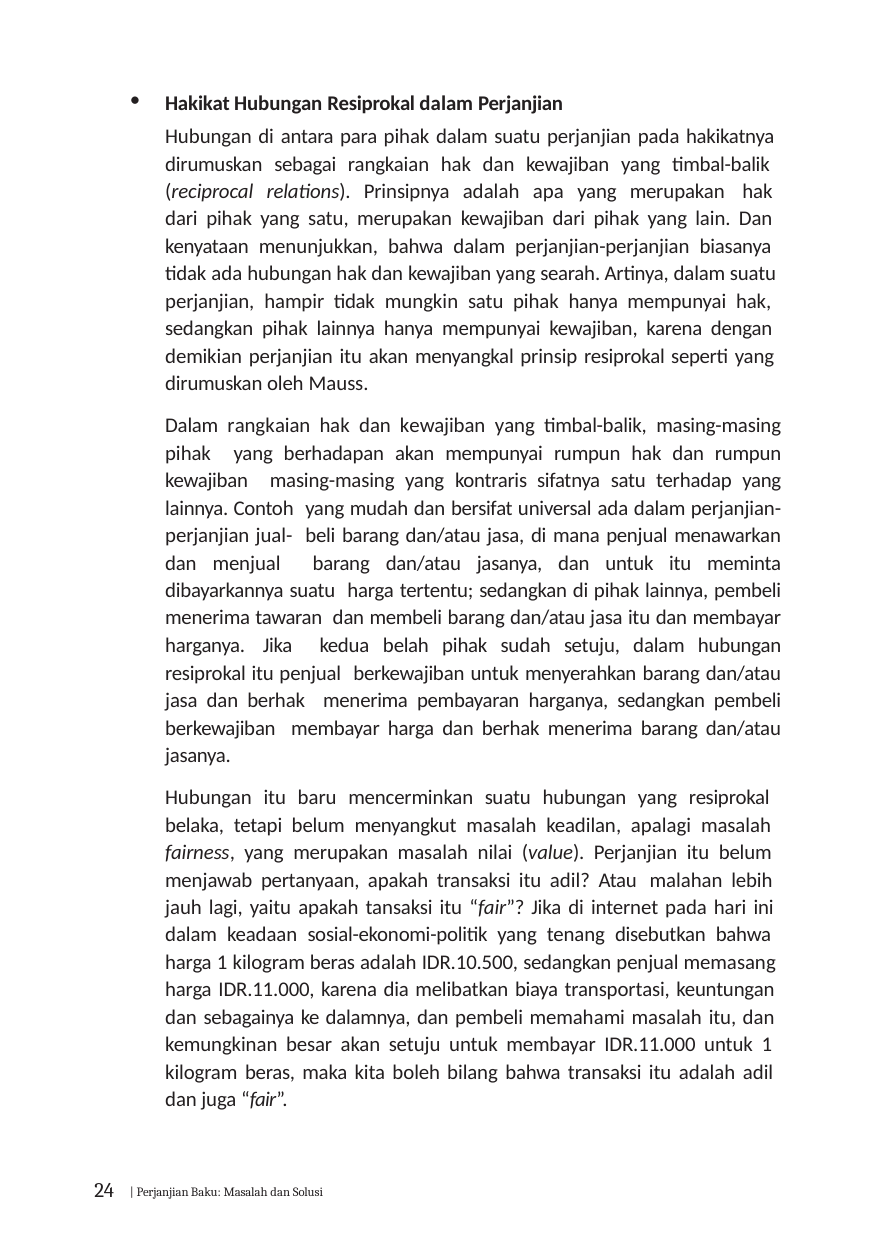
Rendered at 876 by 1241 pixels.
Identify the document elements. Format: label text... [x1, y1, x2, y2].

text_box 24 | Perjanjian Baku: Masalah dan Solusi [92, 1180, 368, 1202]
text_box Hakikat Hubungan Resiprokal dalam Perjanjian Hubungan di antara para pihak dalam suatu perjanjian pada hakikatnya dirumuskan sebagai rangkaian hak dan kewajiban yang timbal-balik (reciprocal relations). Prinsipnya adalah apa yang merupakan hak dari pihak yang satu, merupakan kewajiban dari pihak yang lain. Dan kenyataan menunjukkan, bahwa dalam perjanjian-perjanjian biasanya tidak ada hubungan hak dan kewajiban yang searah. Artinya, dalam suatu perjanjian, hampir tidak mungkin satu pihak hanya mempunyai hak, sedangkan pihak lainnya hanya mempunyai kewajiban, karena dengan demikian perjanjian itu akan menyangkal prinsip resiprokal seperti yang dirumuskan oleh Mauss. Dalam rangkaian hak dan kewajiban yang timbal-balik, masing-masing pihak yang berhadapan akan mempunyai rumpun hak dan rumpun kewajiban masing-masing yang kontraris sifatnya satu terhadap yang lainnya. Contoh yang mudah dan bersifat universal ada dalam perjanjian-perjanjian jual- beli barang dan/atau jasa, di mana penjual menawarkan dan menjual barang dan/atau jasanya, dan untuk itu meminta dibayarkannya suatu harga tertentu; sedangkan di pihak lainnya, pembeli menerima tawaran dan membeli barang dan/atau jasa itu dan membayar harganya. Jika kedua belah pihak sudah setuju, dalam hubungan resiprokal itu penjual berkewajiban untuk menyerahkan barang dan/atau jasa dan berhak menerima pembayaran harganya, sedangkan pembeli berkewajiban membayar harga dan berhak menerima barang dan/atau jasanya. Hubungan itu baru mencerminkan suatu hubungan yang resiprokal belaka, tetapi belum menyangkut masalah keadilan, apalagi masalah fairness, yang merupakan masalah nilai (value). Perjanjian itu belum menjawab pertanyaan, apakah transaksi itu adil? Atau malahan lebih jauh lagi, yaitu apakah tansaksi itu “fair”? Jika di internet pada hari ini dalam keadaan sosial-ekonomi-politik yang tenang disebutkan bahwa harga 1 kilogram beras adalah IDR.10.500, sedangkan penjual memasang harga IDR.11.000, karena dia melibatkan biaya transportasi, keuntungan dan sebagainya ke dalamnya, dan pembeli memahami masalah itu, dan kemungkinan besar akan setuju untuk membayar IDR.11.000 untuk 1 kilogram beras, maka kita boleh bilang bahwa transaksi itu adalah adil dan juga “fair”. [127, 78, 782, 1111]
